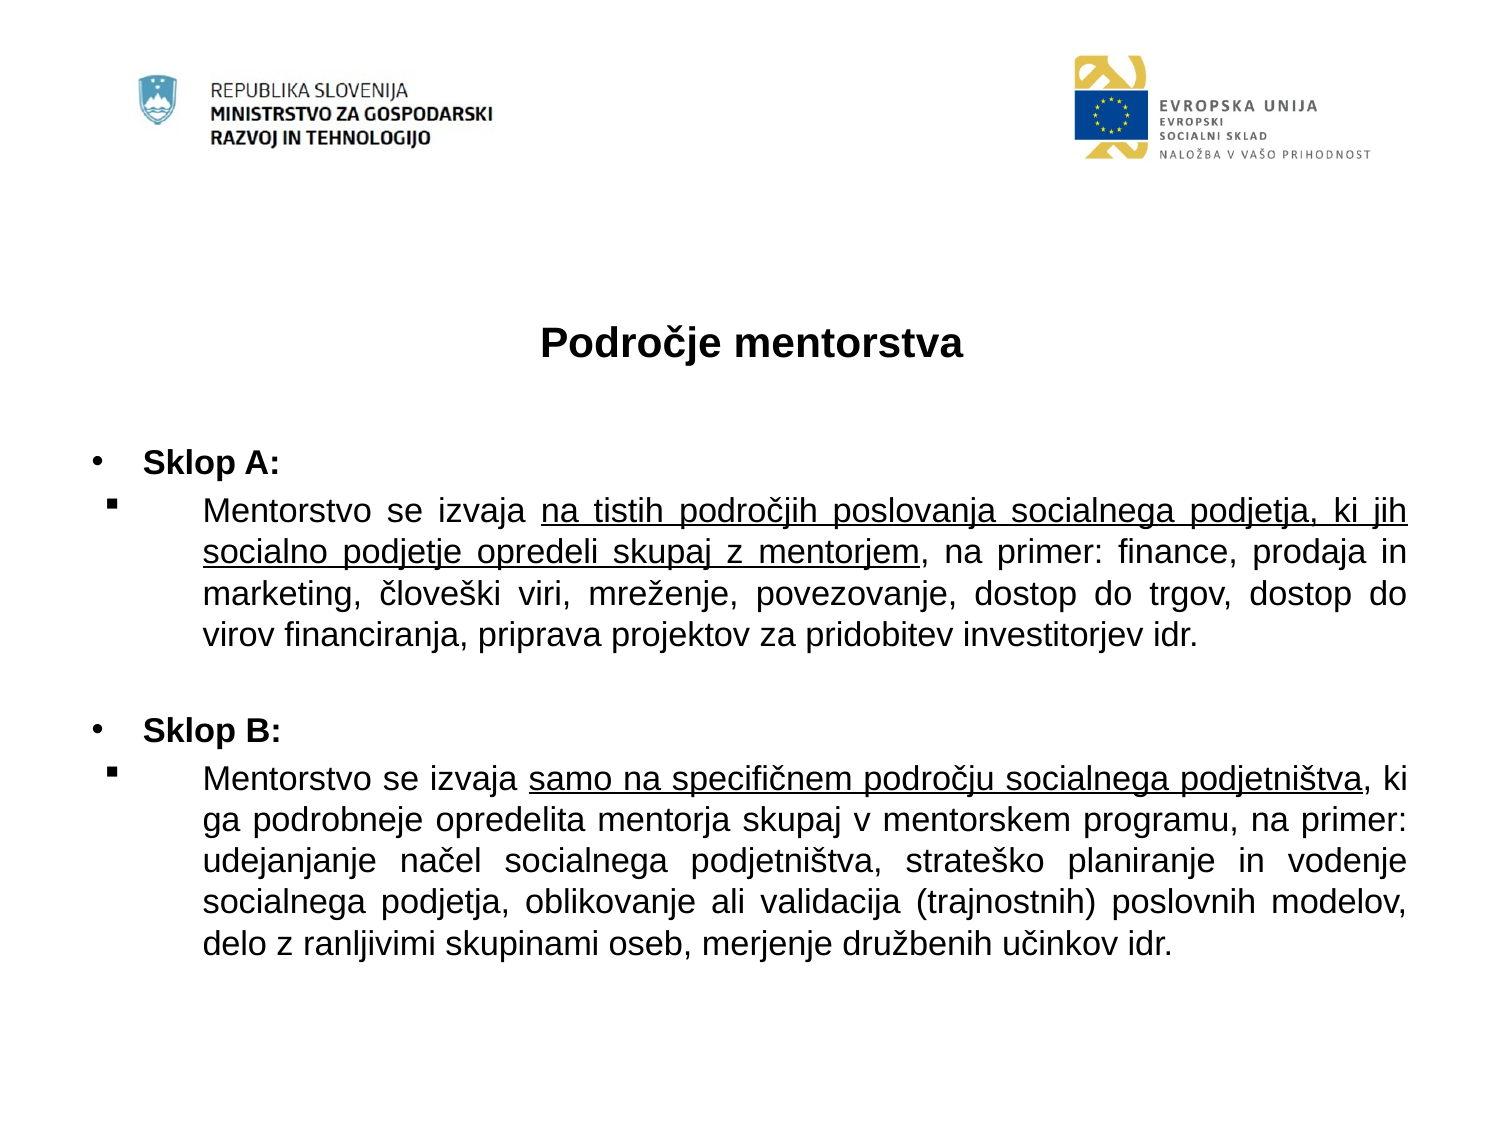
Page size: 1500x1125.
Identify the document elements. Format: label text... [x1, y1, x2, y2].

title Področje mentorstva [76, 255, 1427, 443]
picture [997, 11, 1411, 212]
list Sklop A: Mentorstvo se izvaja na tistih področjih poslovanja socialnega podjetja, ki jih socialno podjetje opredeli skupaj z mentorjem, na primer: finance, prodaja in marketing, človeški viri, mreženje, povezovanje, dostop do trgov, dostop do virov financiranja, priprava projektov za pridobitev investitorjev idr. Sklop B: Mentorstvo se izvaja samo na specifičnem področju socialnega podjetništva, ki ga podrobneje opredelita mentorja skupaj v mentorskem programu, na primer: udejanjanje načel socialnega podjetništva, strateško planiranje in vodenje socialnega podjetja, oblikovanje ali validacija (trajnostnih) poslovnih modelov, delo z ranljivimi skupinami oseb, merjenje družbenih učinkov idr. [76, 443, 1423, 1035]
picture [132, 70, 520, 152]
